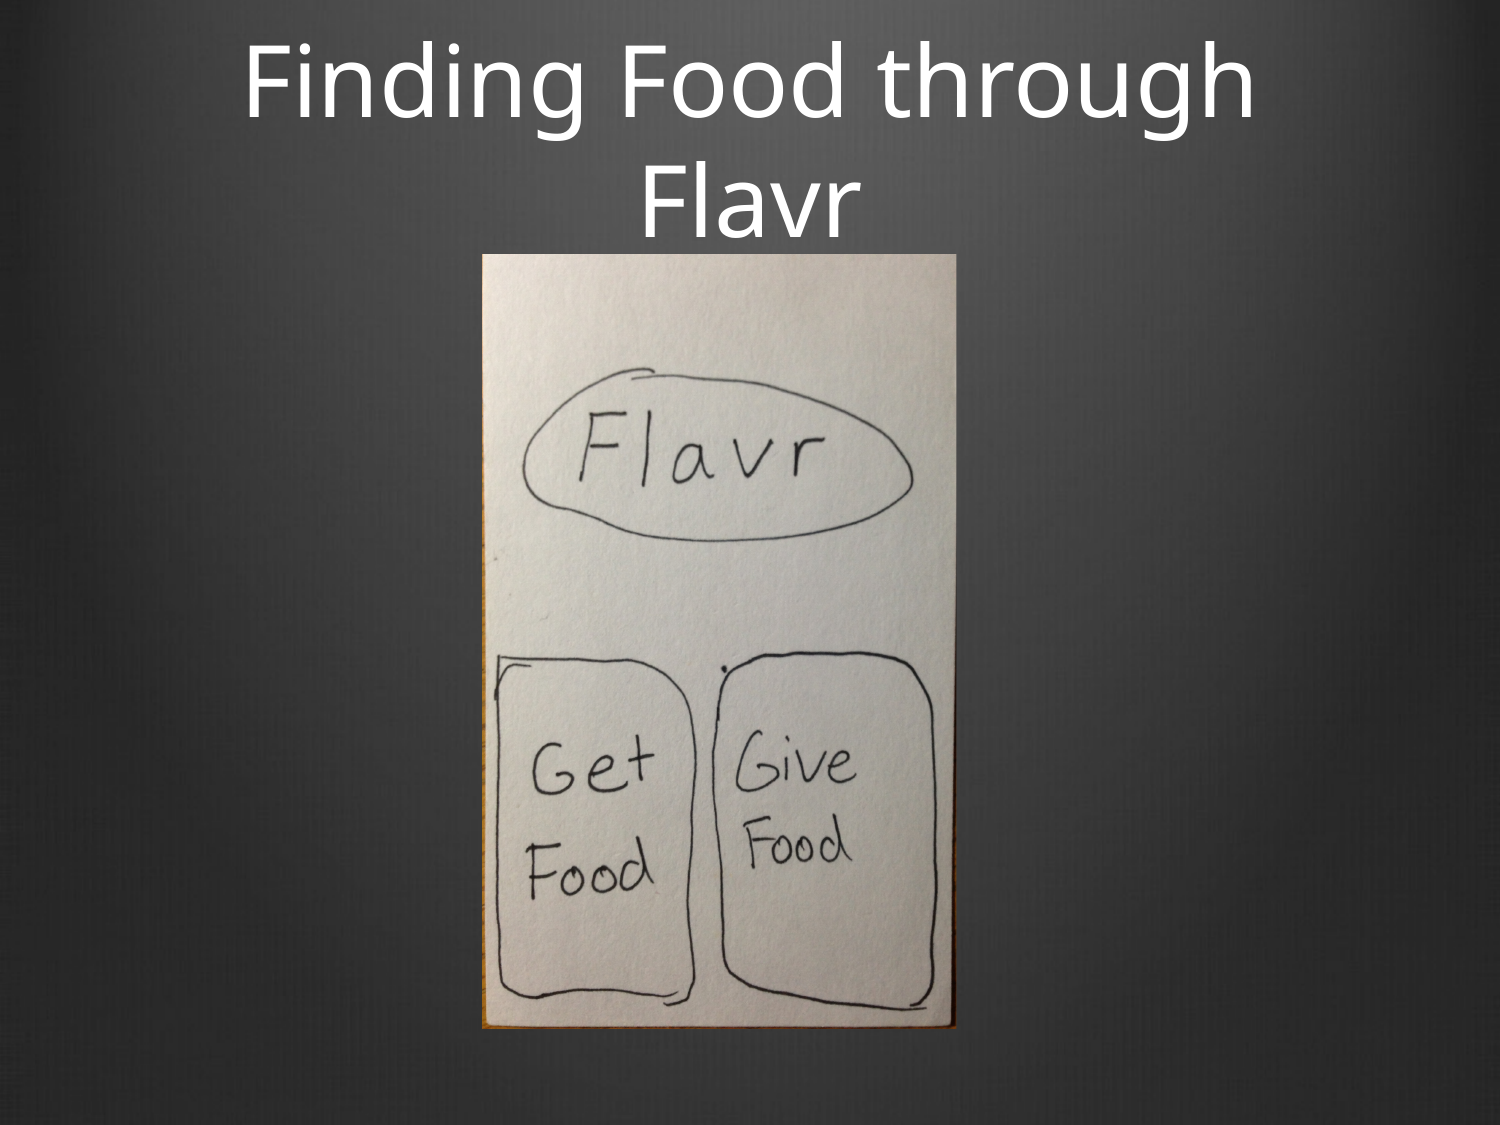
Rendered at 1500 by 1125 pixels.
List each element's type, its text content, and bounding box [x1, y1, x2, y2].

title Finding Food through Flavr [112, 19, 1388, 255]
picture [482, 254, 957, 404]
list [332, 404, 1107, 879]
picture [482, 879, 957, 1029]
